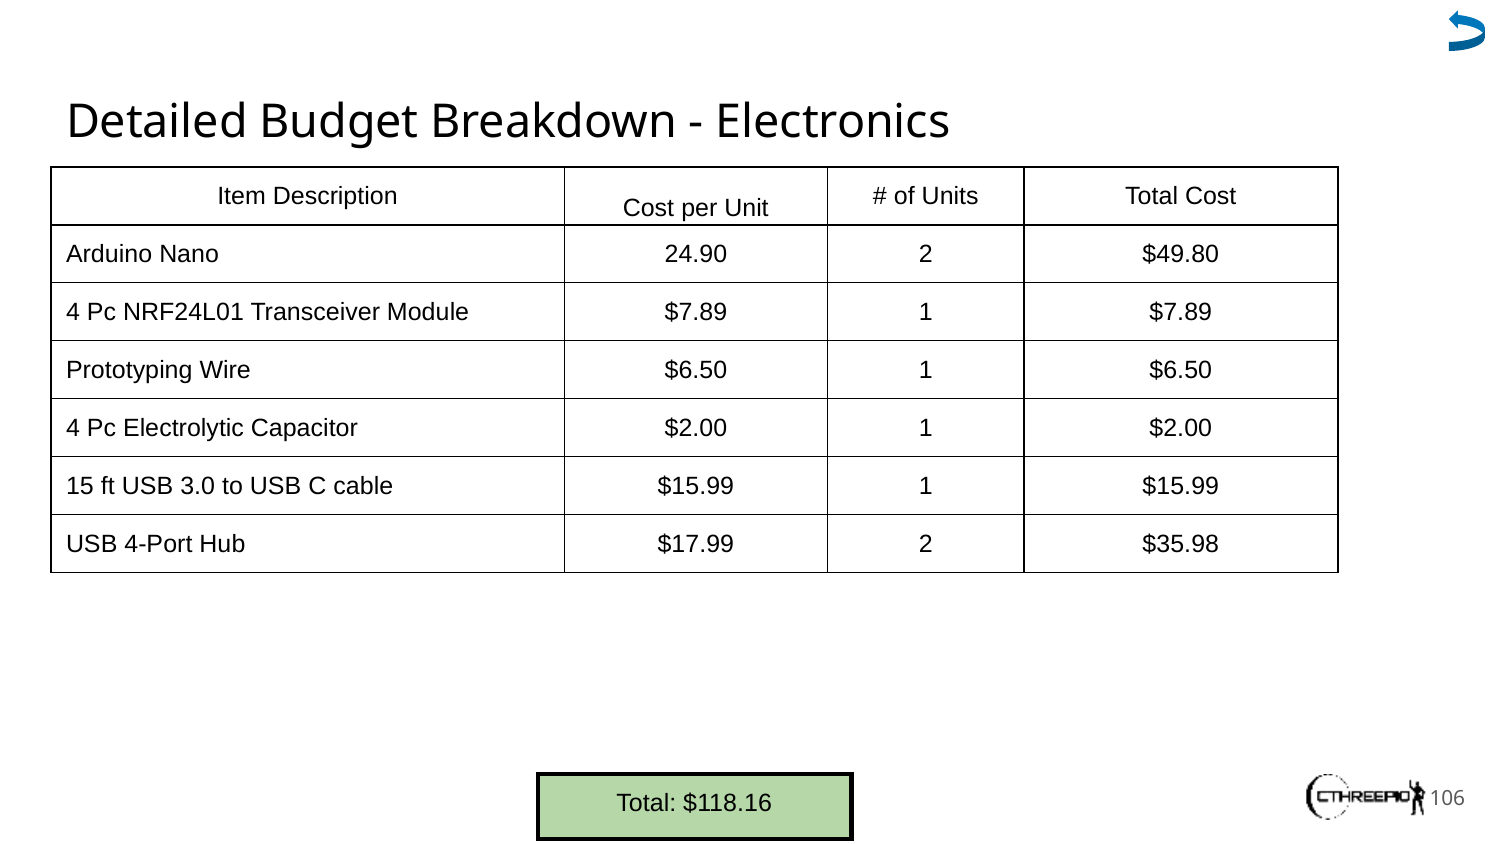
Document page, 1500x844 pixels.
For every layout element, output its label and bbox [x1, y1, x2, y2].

table_header [1025, 168, 1337, 224]
table_cell [565, 283, 827, 340]
table_cell [52, 226, 564, 282]
table_cell [1025, 457, 1337, 514]
table_cell [565, 341, 827, 398]
table_cell [1025, 399, 1337, 456]
table_cell [1025, 226, 1337, 282]
table_header [52, 168, 564, 224]
table_cell [828, 226, 1023, 282]
table_cell [52, 283, 564, 340]
table_cell [565, 515, 827, 572]
table_cell [565, 399, 827, 456]
text_box [1448, 10, 1485, 51]
table_cell [828, 515, 1023, 572]
table_cell [1025, 515, 1337, 572]
table_cell [828, 399, 1023, 456]
table_cell [565, 226, 827, 282]
table_cell [52, 399, 564, 456]
table_cell [828, 457, 1023, 514]
table_cell [52, 341, 564, 398]
table_header [828, 168, 1023, 224]
table_header [565, 168, 827, 224]
table_cell [828, 283, 1023, 340]
table_cell [1025, 283, 1337, 340]
table_cell [565, 457, 827, 514]
title [51, 72, 1449, 167]
table_cell [52, 515, 564, 572]
table_cell [828, 341, 1023, 398]
picture [1304, 774, 1427, 820]
table_cell [52, 457, 564, 514]
slide_number [1389, 764, 1480, 830]
table_cell [1025, 341, 1337, 398]
table_header [540, 776, 849, 837]
